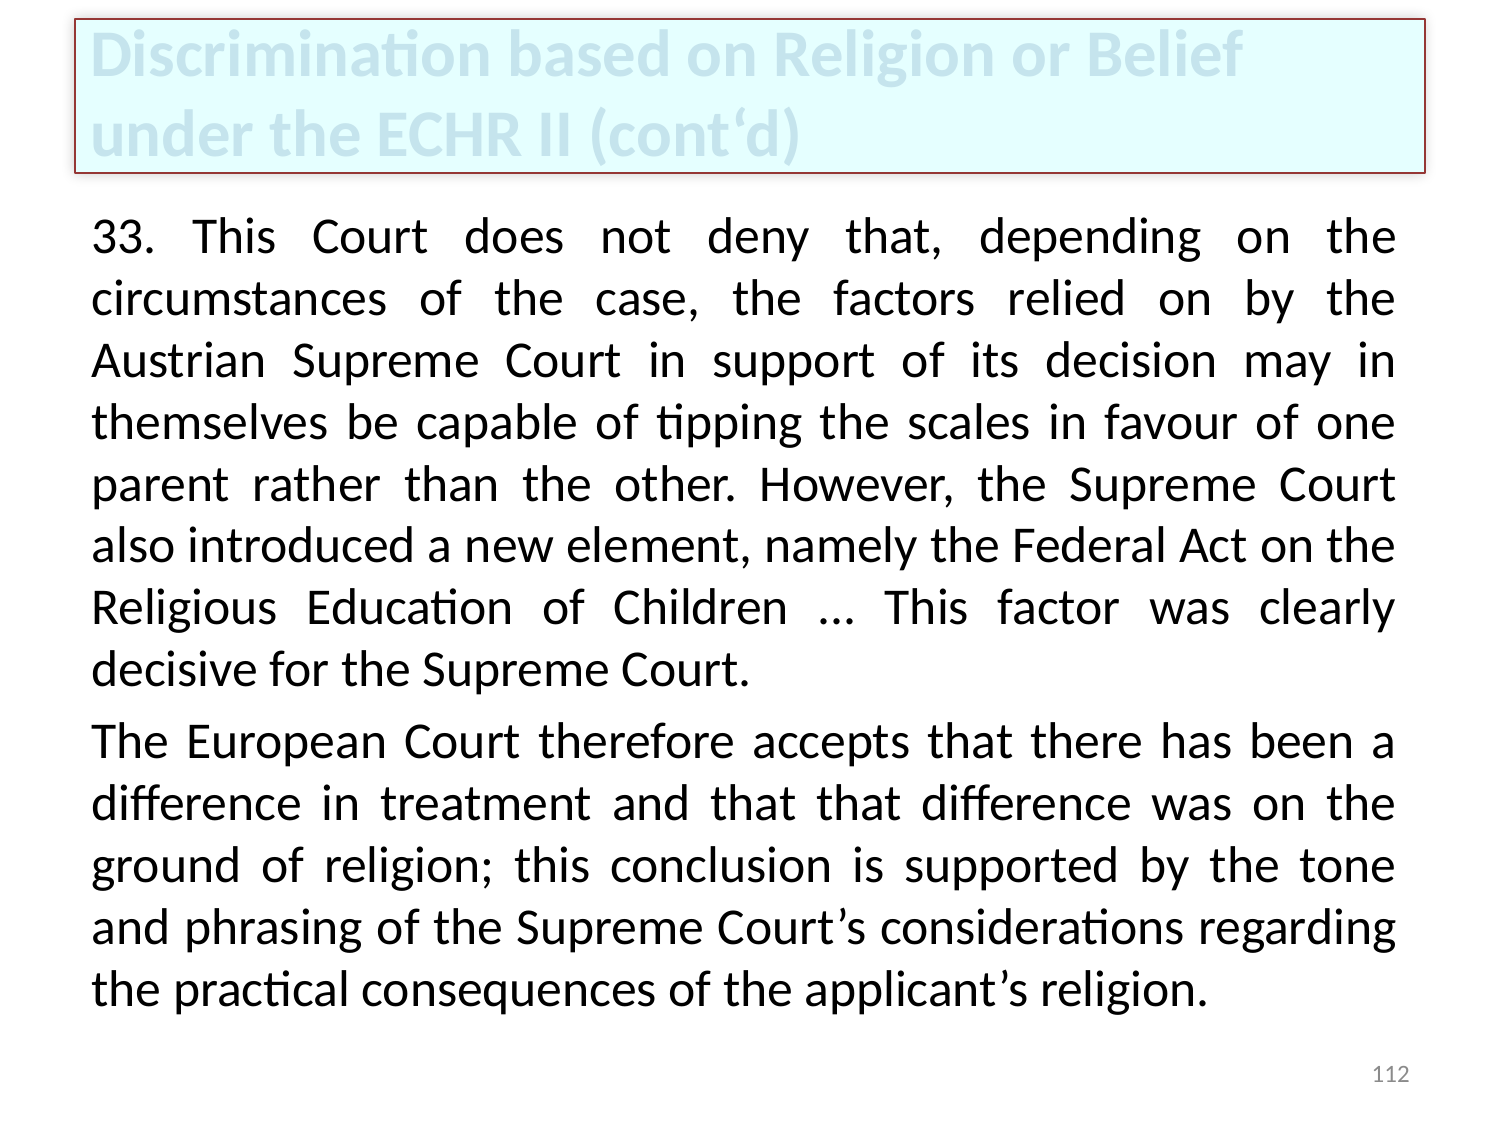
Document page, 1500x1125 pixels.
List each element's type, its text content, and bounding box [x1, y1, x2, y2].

list 33. This Court does not deny that, depending on the circumstances of the case, the factors relied on by the Austrian Supreme Court in support of its decision may in themselves be capable of tipping the scales in favour of one parent rather than the other. However, the Supreme Court also introduced a new element, namely the Federal Act on the Religious Education of Children ... This factor was clearly decisive for the Supreme Court. The European Court therefore accepts that there has been a difference in treatment and that that difference was on the ground of religion; this conclusion is supported by the tone and phrasing of the Supreme Court’s considerations regarding the practical consequences of the applicant’s religion. [76, 184, 1427, 1083]
slide_number 112 [1074, 1042, 1425, 1103]
title Discrimination based on Religion or Belief under the ECHR II (cont‘d) [75, 19, 1425, 173]
